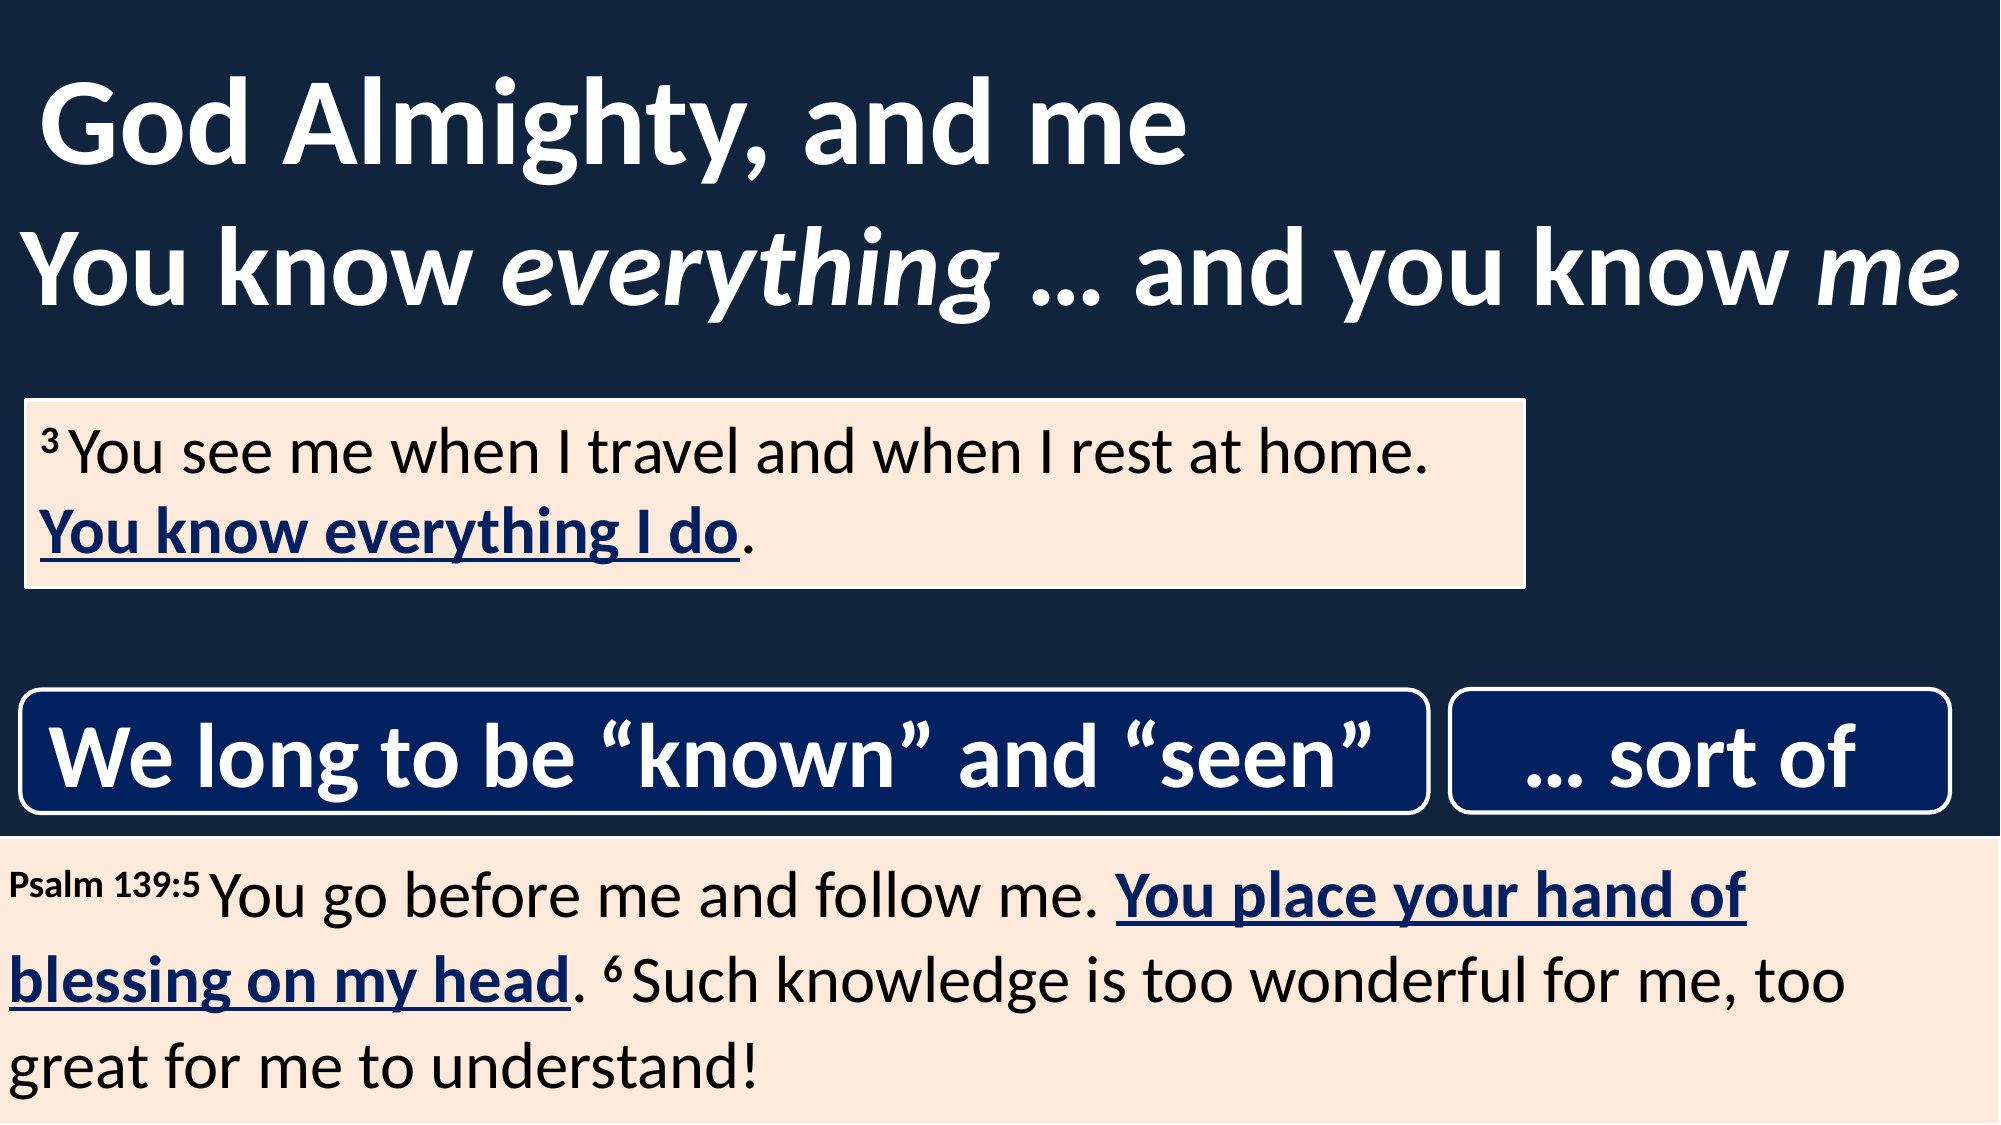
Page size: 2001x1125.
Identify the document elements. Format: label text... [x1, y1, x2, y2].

text_box God Almighty, and me [24, 20, 1213, 167]
text_box … sort of [1447, 686, 1953, 815]
text_box Psalm 139:5 You go before me and follow me. You place your hand of blessing on my head. 6 Such knowledge is too wonderful for me, too great for me to understand! [0, 835, 2000, 1125]
text_box You know everything … and you know me [5, 167, 2000, 355]
text_box We long to be “known” and “seen” [18, 687, 1431, 816]
text_box 3 You see me when I travel and when I rest at home. You know everything I do. [23, 398, 1527, 590]
